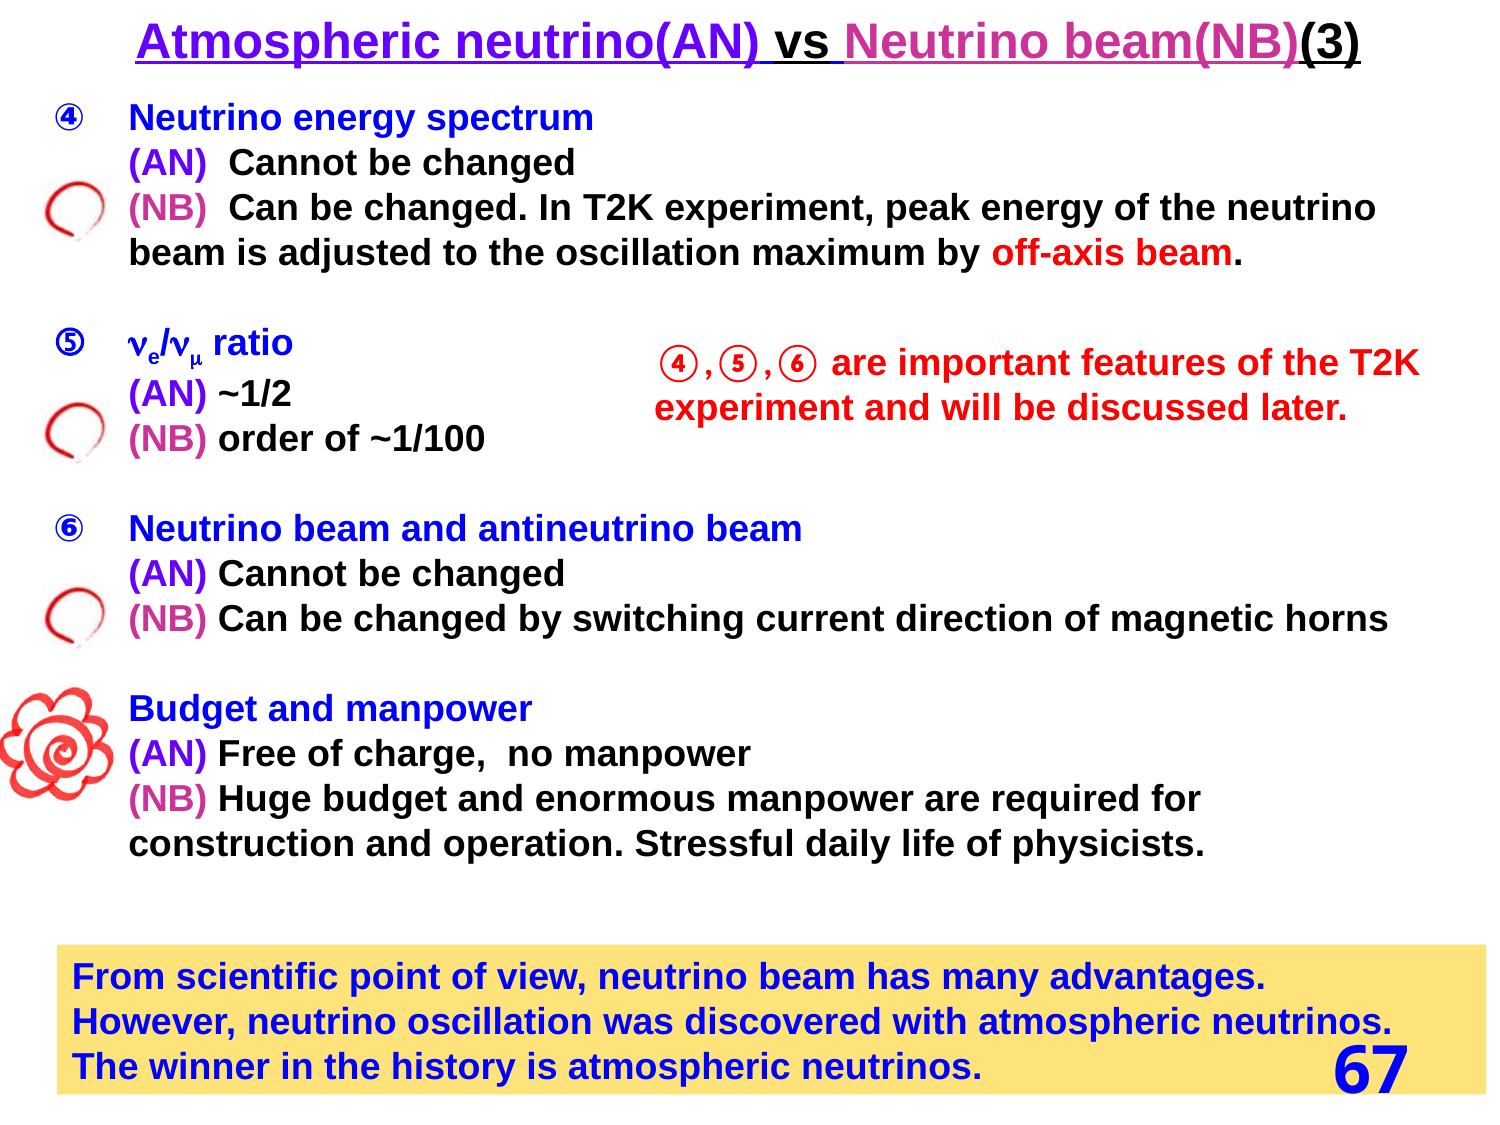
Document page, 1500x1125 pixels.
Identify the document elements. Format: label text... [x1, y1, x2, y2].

picture [40, 584, 109, 650]
text_box From scientific point of view, neutrino beam has many advantages. However, neutrino oscillation was discovered with atmospheric neutrinos. The winner in the history is atmospheric neutrinos. [57, 944, 1487, 1095]
picture [40, 178, 109, 244]
text_box ④,⑤,⑥ are important features of the T2K experiment and will be discussed later. [639, 330, 1461, 436]
text_box Atmospheric neutrino(AN) vs Neutrino beam(NB)(3) [120, 1, 1376, 76]
picture [0, 684, 116, 807]
text_box 67 [1074, 1042, 1425, 1103]
text_box Neutrino energy spectrum (AN) Cannot be changed (NB) Can be changed. In T2K experiment, peak energy of the neutrino beam is adjusted to the oscillation maximum by off-axis beam. ne/nm ratio (AN) ~1/2 (NB) order of ~1/100 Neutrino beam and antineutrino beam (AN) Cannot be changed (NB) Can be changed by switching current direction of magnetic horns Budget and manpower (AN) Free of charge, no manpower (NB) Huge budget and enormous manpower are required for construction and operation. Stressful daily life of physicists. [38, 85, 1444, 872]
picture [40, 399, 109, 465]
